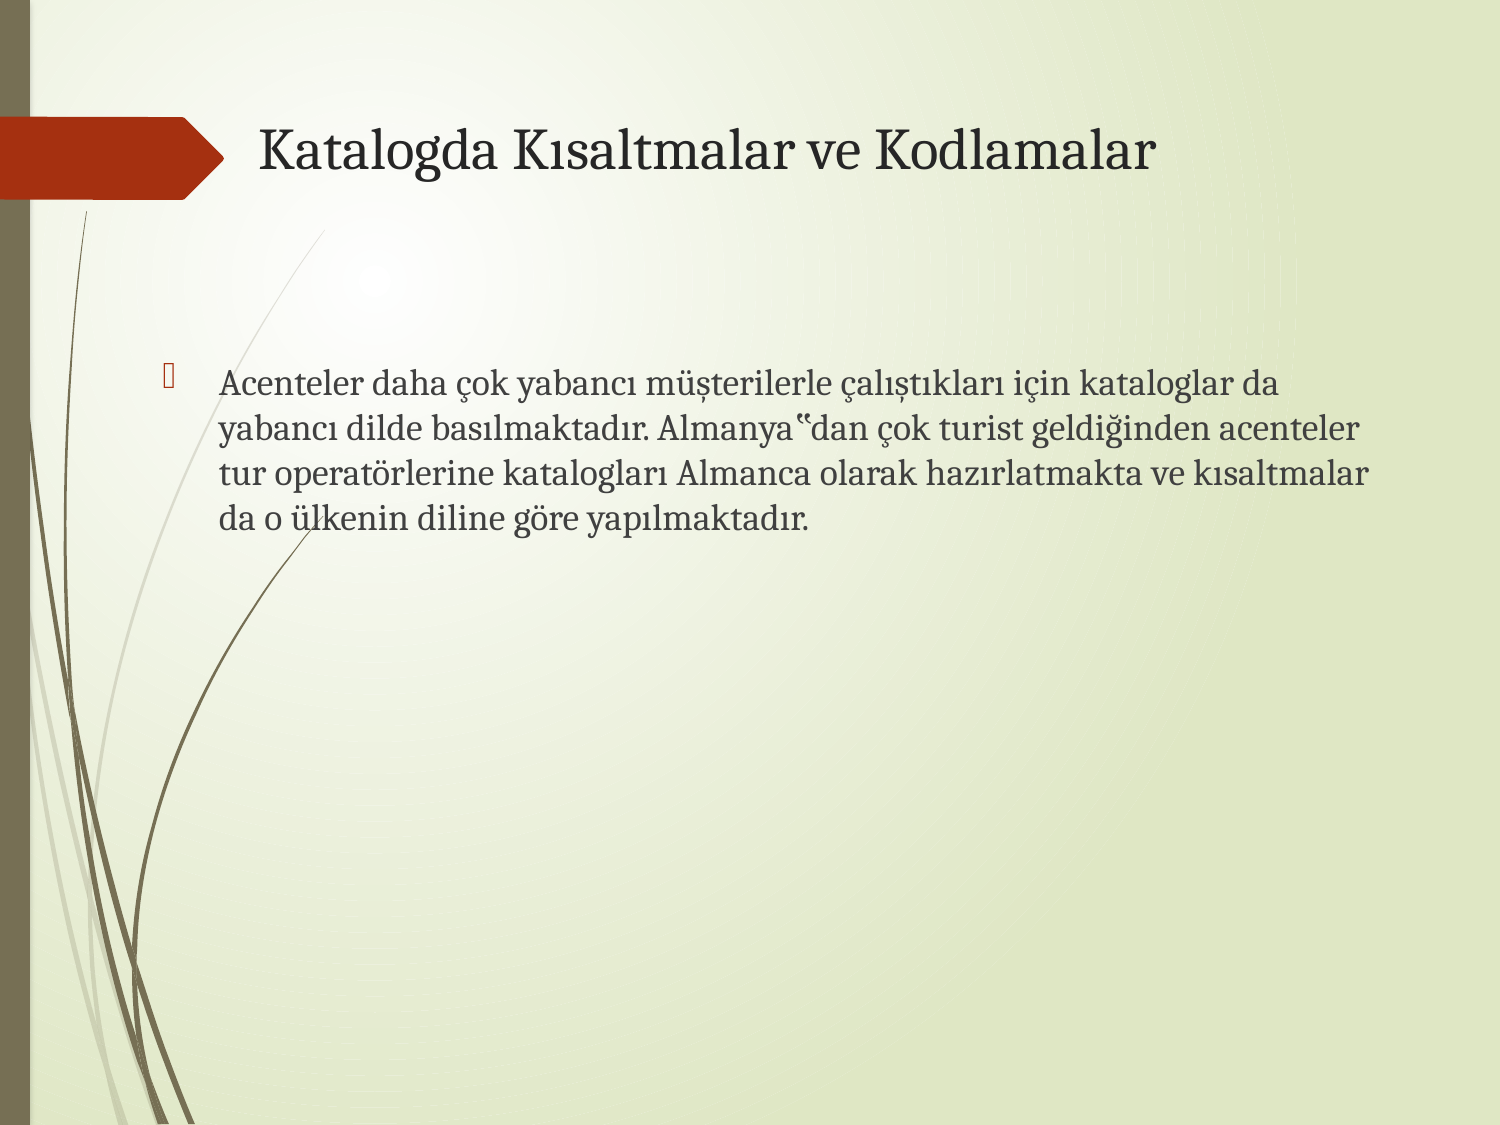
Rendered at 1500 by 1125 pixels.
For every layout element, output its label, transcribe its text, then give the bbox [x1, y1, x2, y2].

title Katalogda Kısaltmalar ve Kodlamalar [230, 102, 1400, 232]
list Acenteler daha çok yabancı müşterilerle çalıştıkları için kataloglar da yabancı dilde basılmaktadır. Almanya‟dan çok turist geldiğinden acenteler tur operatörlerine katalogları Almanca olarak hazırlatmakta ve kısaltmalar da o ülkenin diline göre yapılmaktadır. [147, 350, 1400, 970]
